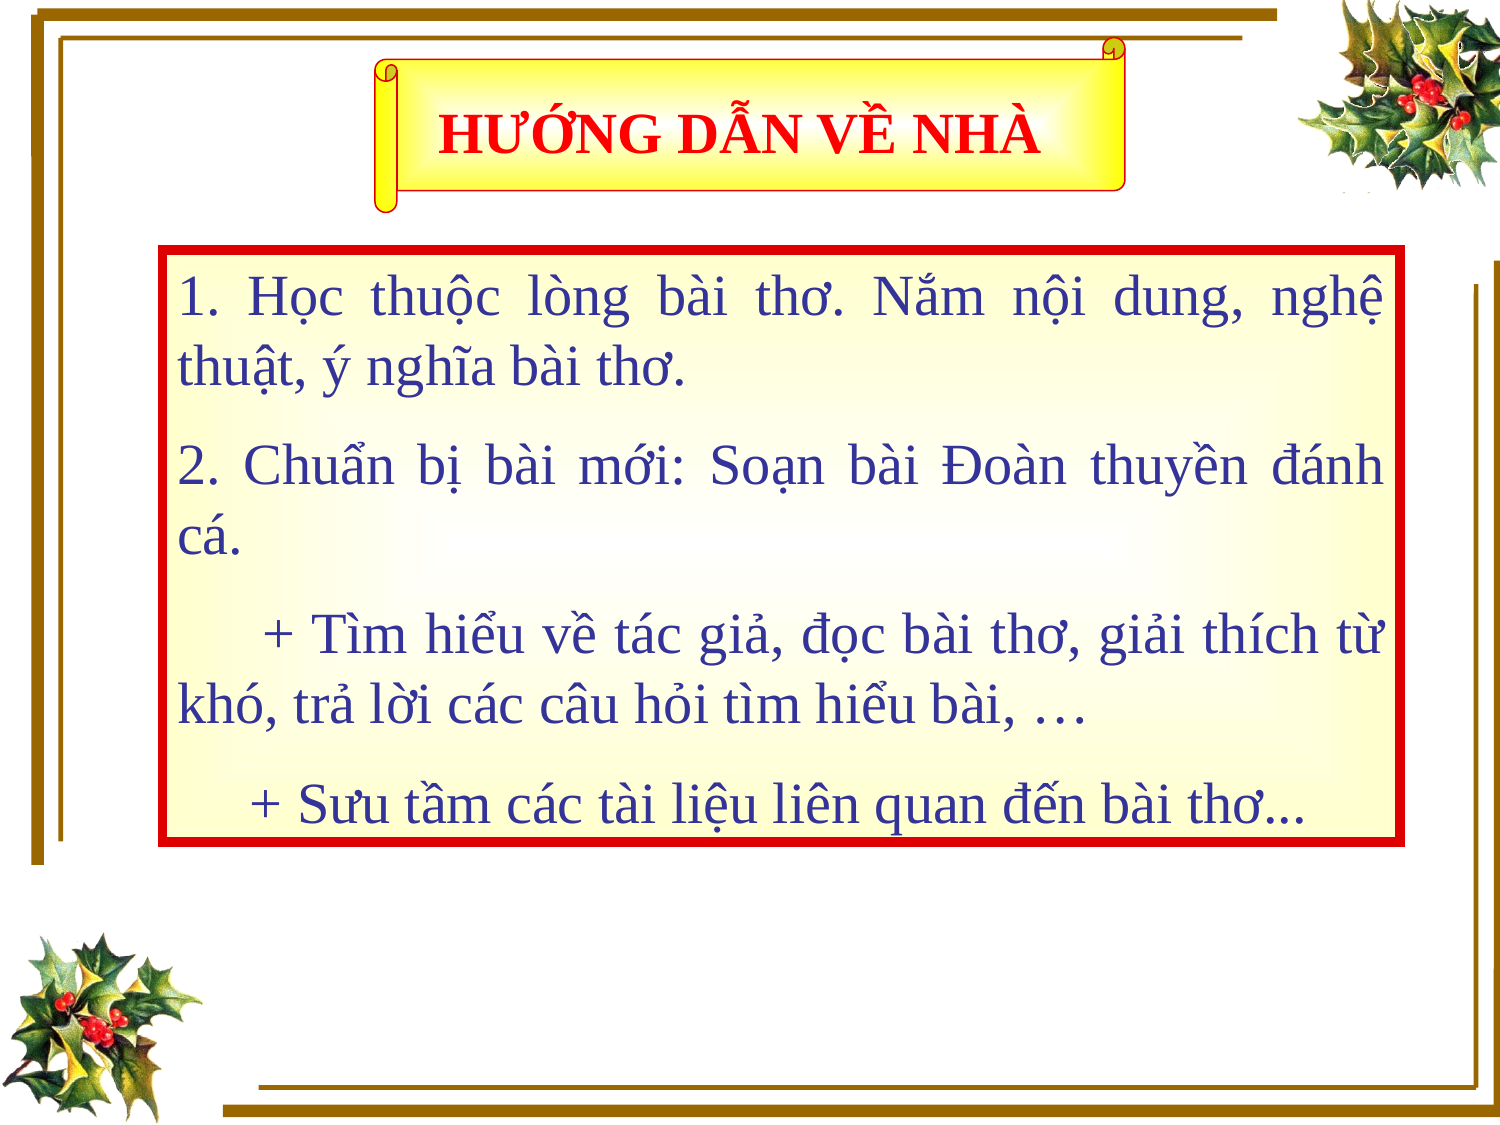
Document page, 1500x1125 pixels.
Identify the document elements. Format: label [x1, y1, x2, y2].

text_box [374, 37, 1126, 213]
text_box [1282, 249, 1400, 259]
text_box [222, 260, 1500, 1112]
picture [0, 929, 205, 1125]
picture [1295, 0, 1500, 195]
text_box [37, 14, 1278, 866]
